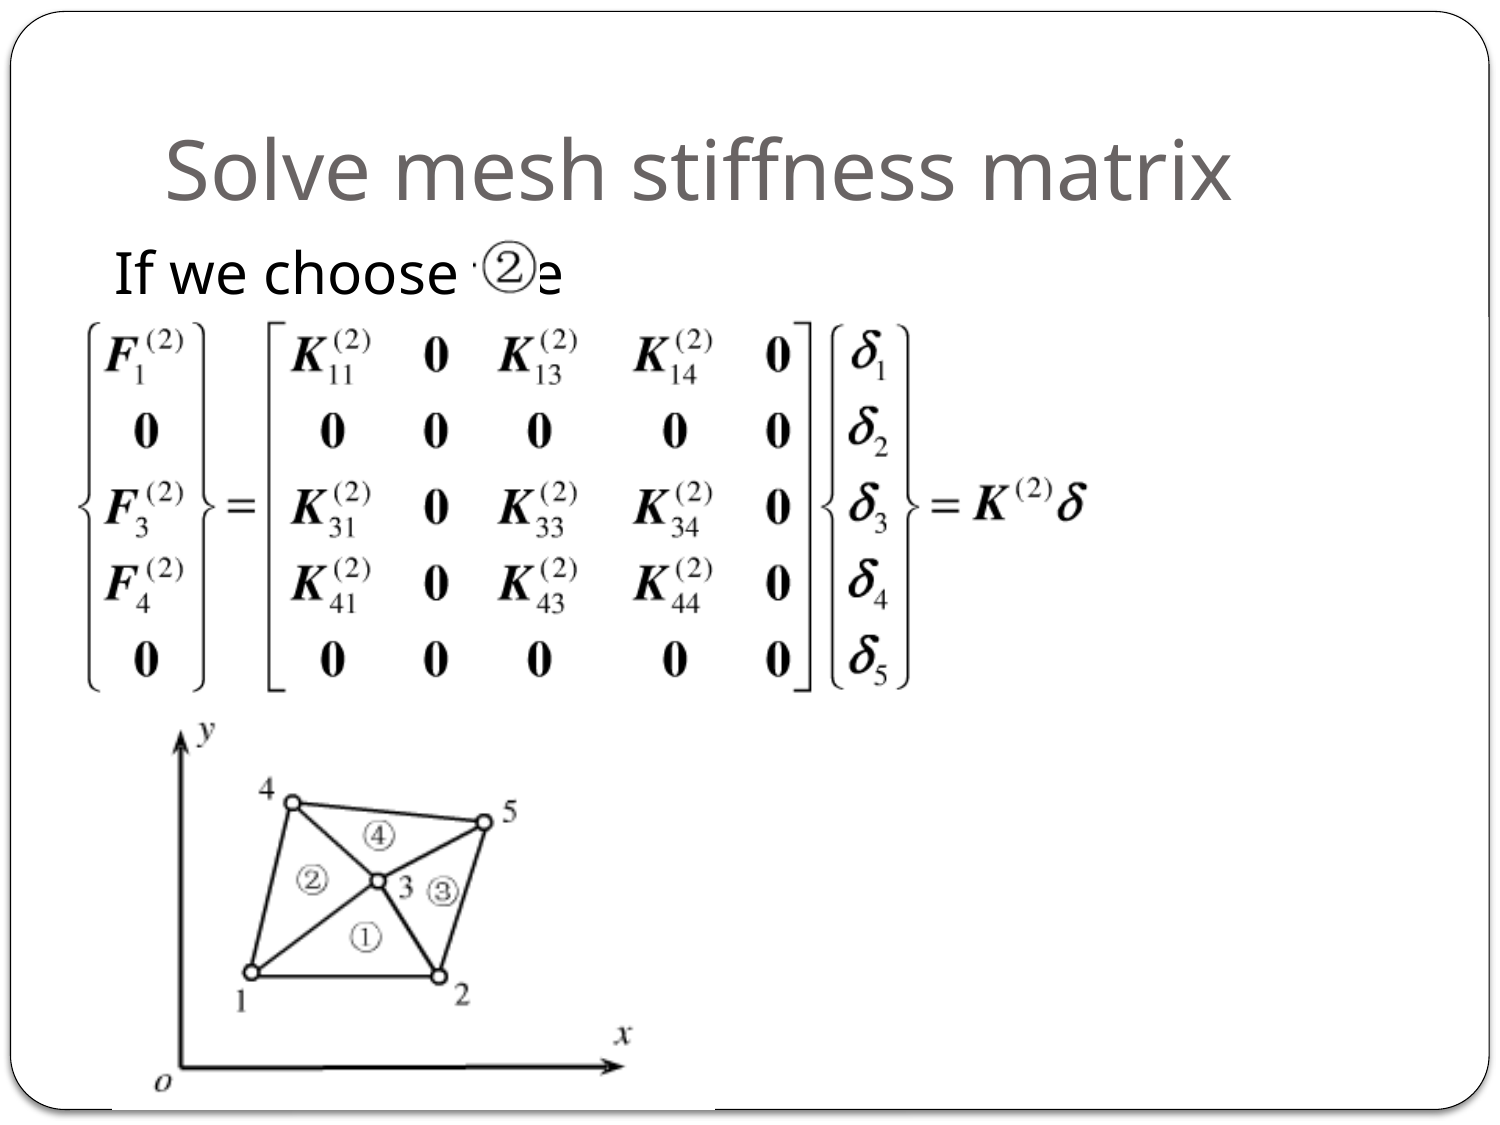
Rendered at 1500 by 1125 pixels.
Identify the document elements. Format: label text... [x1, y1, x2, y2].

picture [41, 309, 1097, 1110]
picture [473, 217, 540, 300]
title Solve mesh stiffness matrix [150, 45, 1425, 233]
text_box If we choose the [100, 228, 470, 308]
text_box If we choose the [542, 228, 715, 308]
